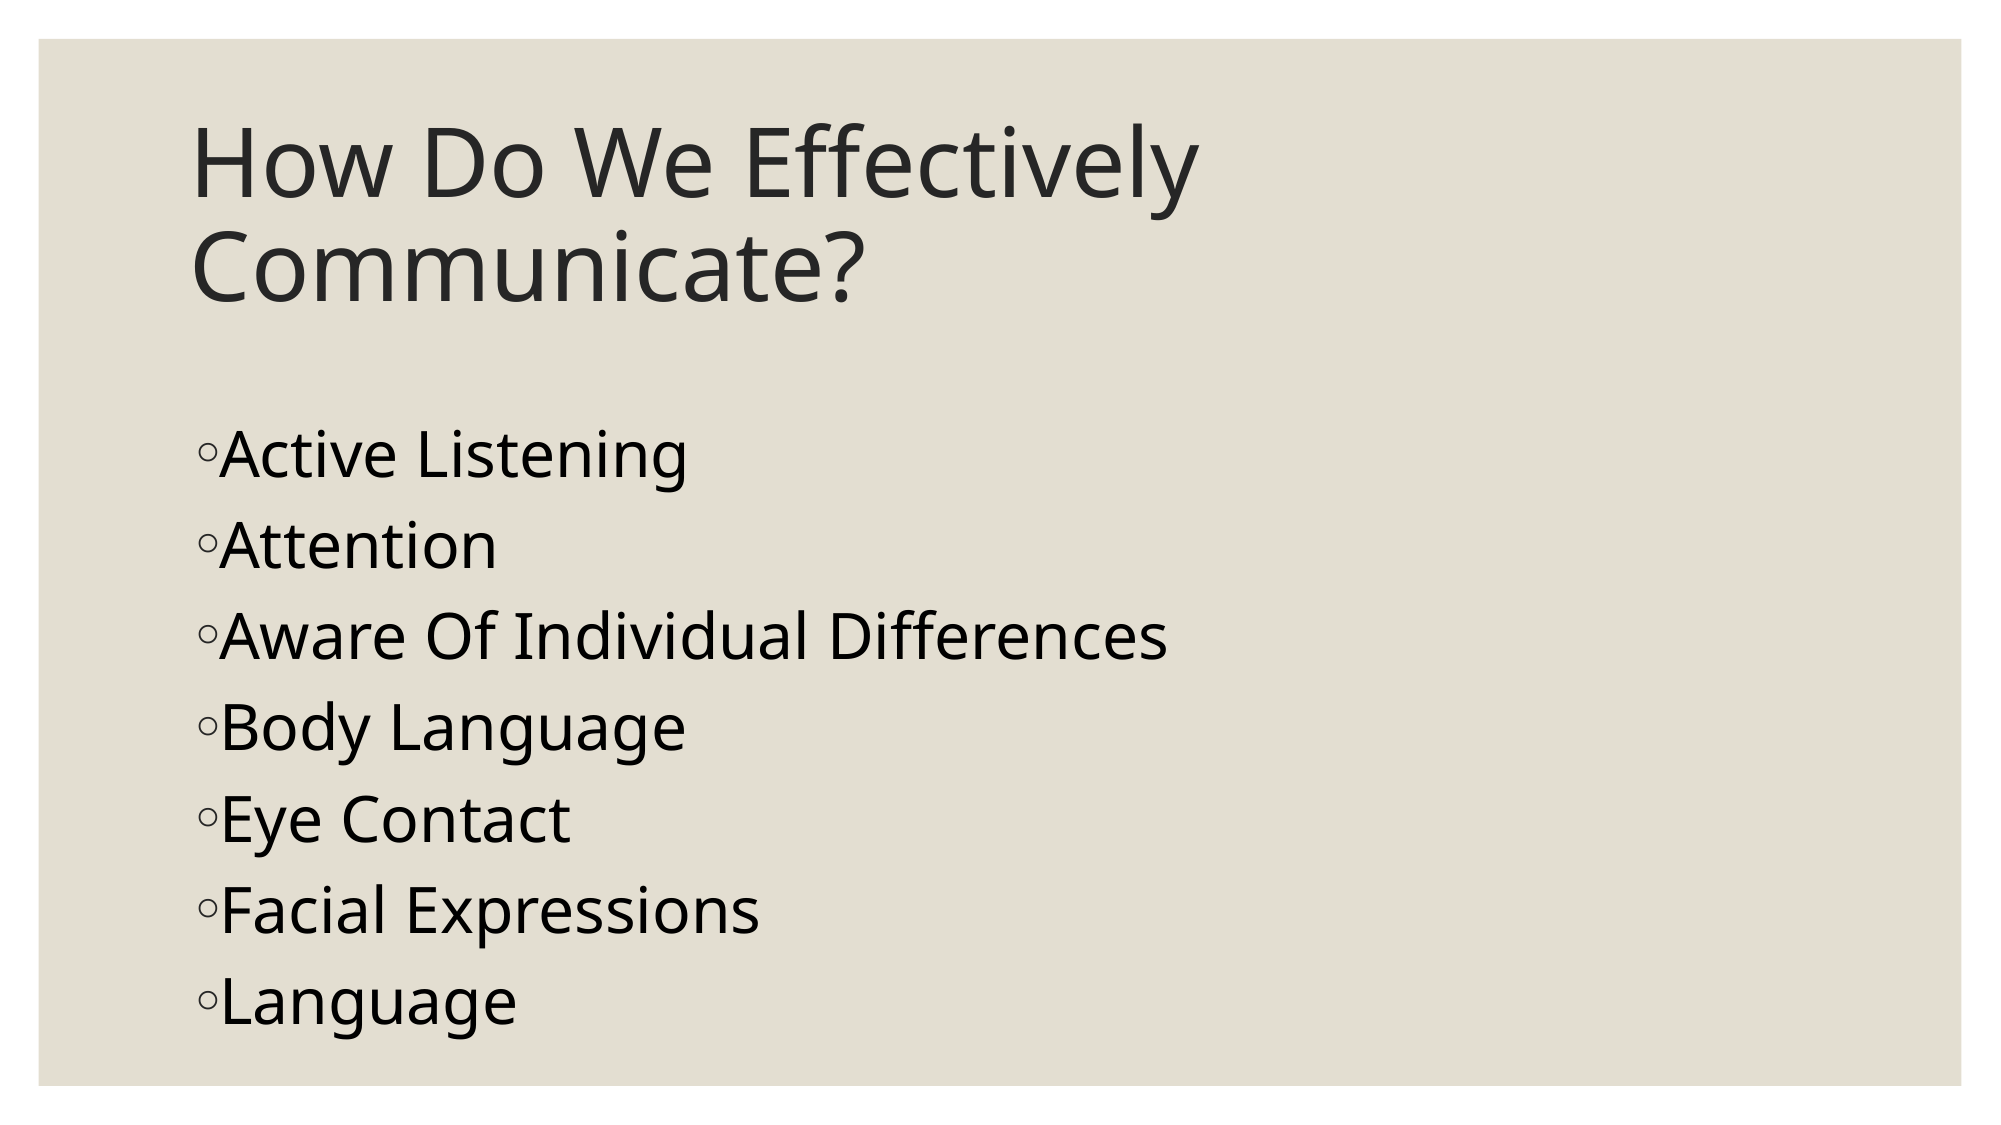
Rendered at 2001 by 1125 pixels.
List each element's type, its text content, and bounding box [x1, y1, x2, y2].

title How Do We Effectively Communicate? [174, 105, 1825, 331]
list Active Listening Attention Aware Of Individual Differences Body Language Eye Contact Facial Expressions Language [174, 405, 1825, 1051]
